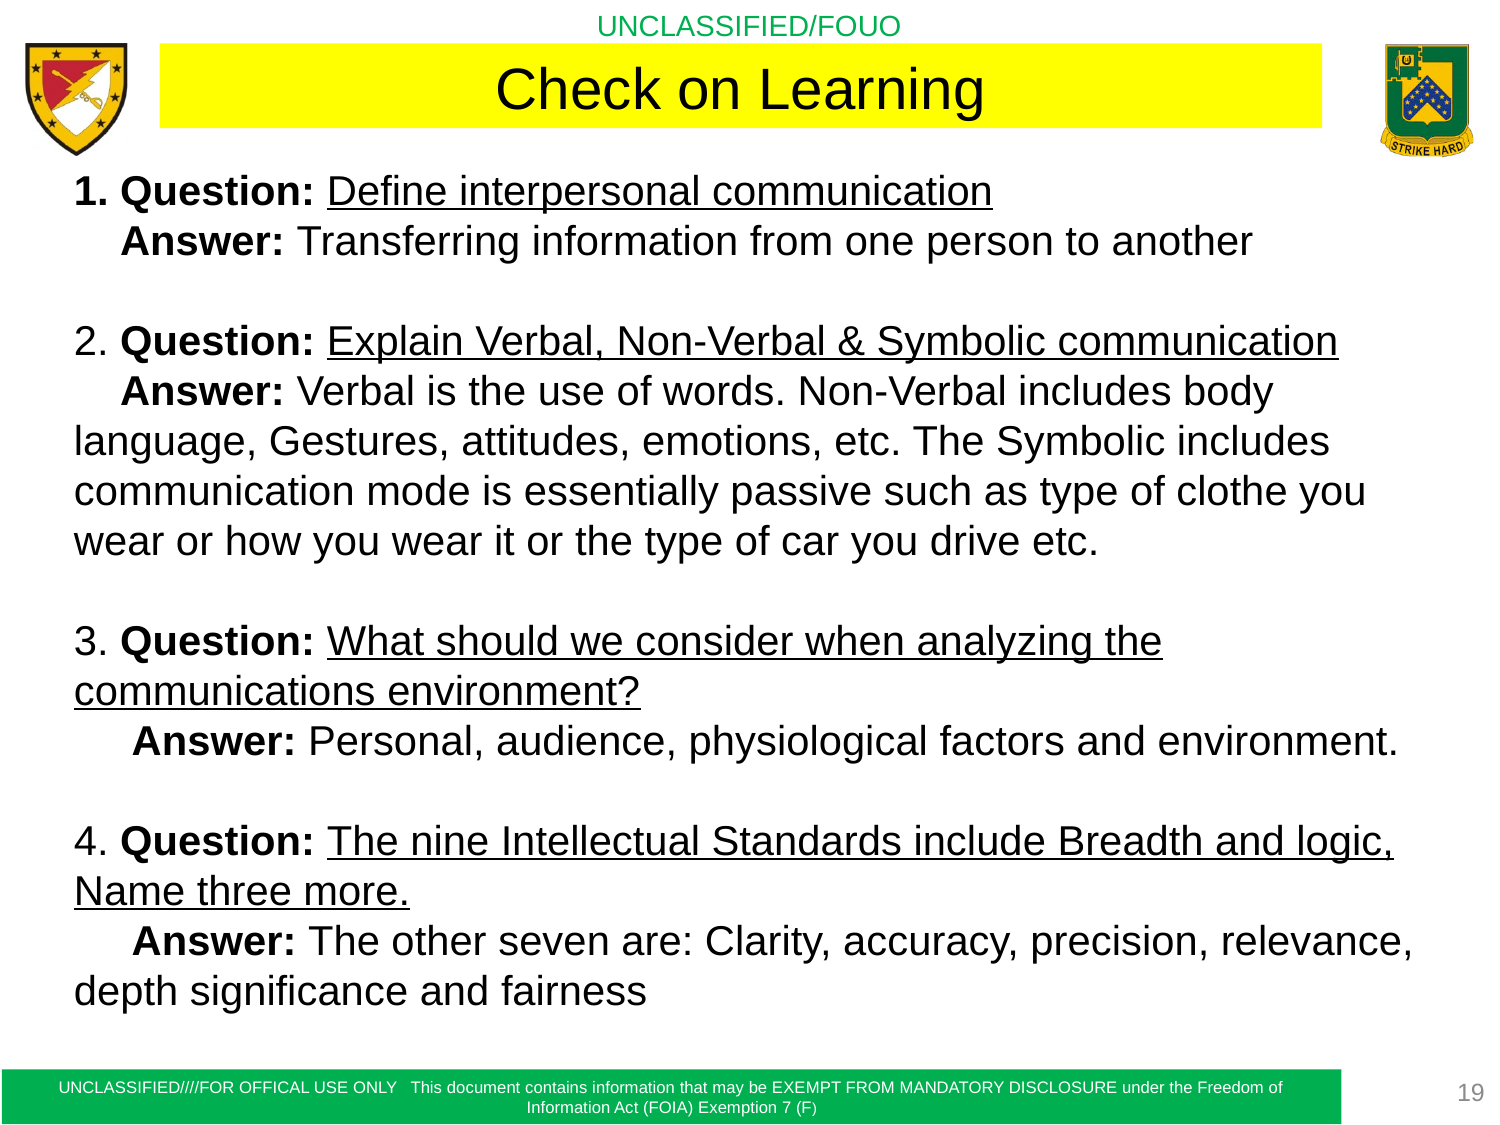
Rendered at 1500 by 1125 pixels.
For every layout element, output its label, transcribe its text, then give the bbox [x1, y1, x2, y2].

text_box Check on Learning [159, 43, 1323, 129]
text_box [64, 151, 1500, 217]
text_box 1. Question: Define interpersonal communication Answer: Transferring information from one person to another 2. Question: Explain Verbal, Non-Verbal & Symbolic communication Answer: Verbal is the use of words. Non-Verbal includes body language, Gestures, attitudes, emotions, etc. The Symbolic includes communication mode is essentially passive such as type of clothe you wear or how you wear it or the type of car you drive etc. 3. Question: What should we consider when analyzing the communications environment? Answer: Personal, audience, physiological factors and environment. 4. Question: The nine Intellectual Standards include Breadth and logic, Name three more. Answer: The other seven are: Clarity, accuracy, precision, relevance, depth significance and fairness [59, 156, 1442, 1022]
slide_number 19 [1149, 1061, 1500, 1122]
picture [19, 43, 133, 156]
picture [1380, 44, 1474, 151]
